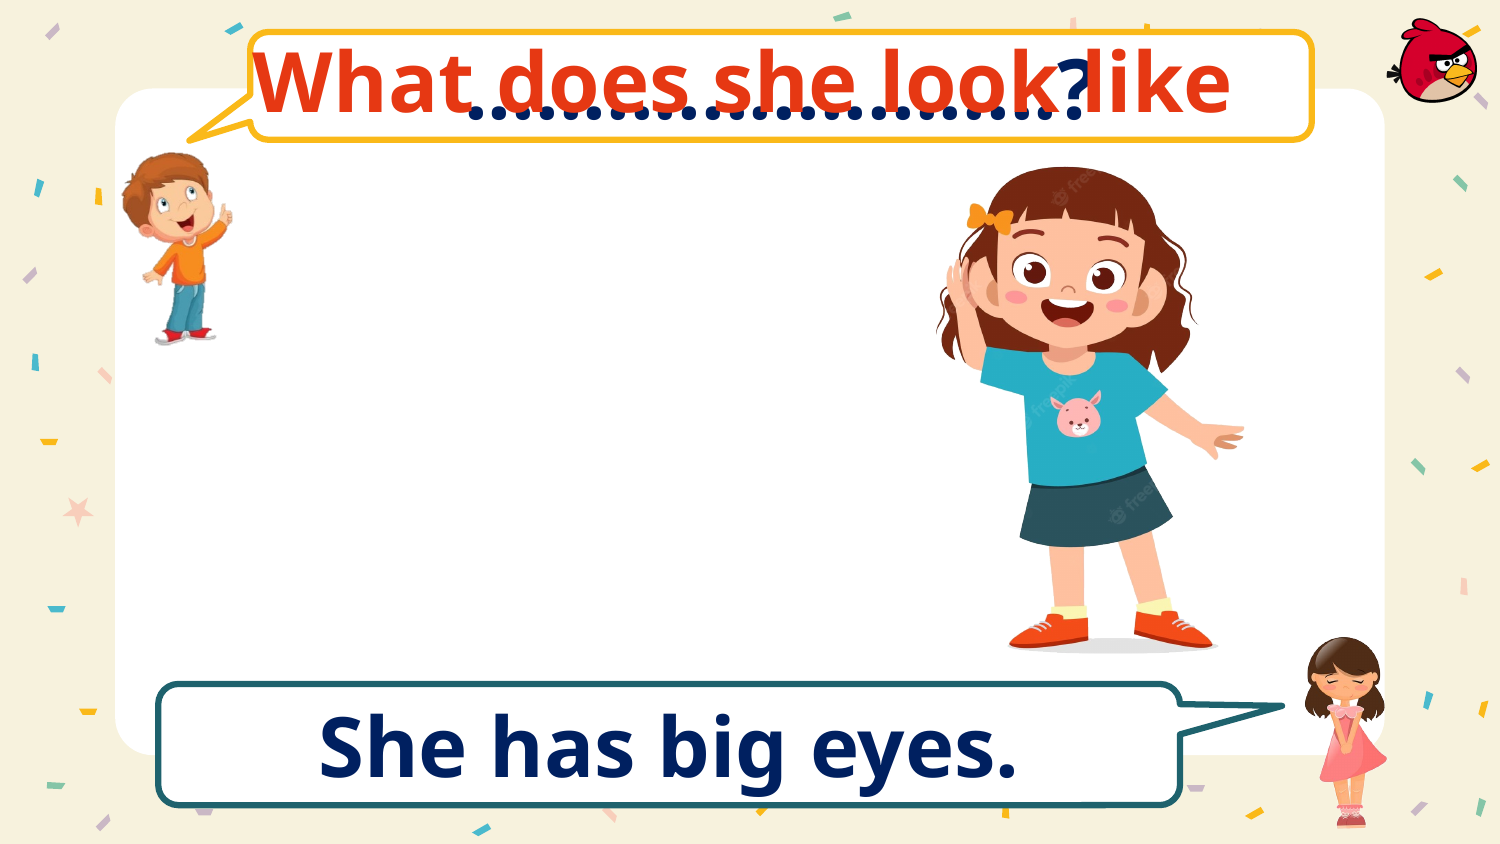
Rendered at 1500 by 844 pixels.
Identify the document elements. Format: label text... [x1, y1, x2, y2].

text_box What does she look like [238, 22, 775, 137]
picture [120, 148, 239, 346]
text_box .........................? [187, 101, 238, 143]
text_box She has big eyes. [156, 681, 1162, 808]
text_box .........................? [255, 137, 769, 142]
picture [774, 0, 1500, 834]
